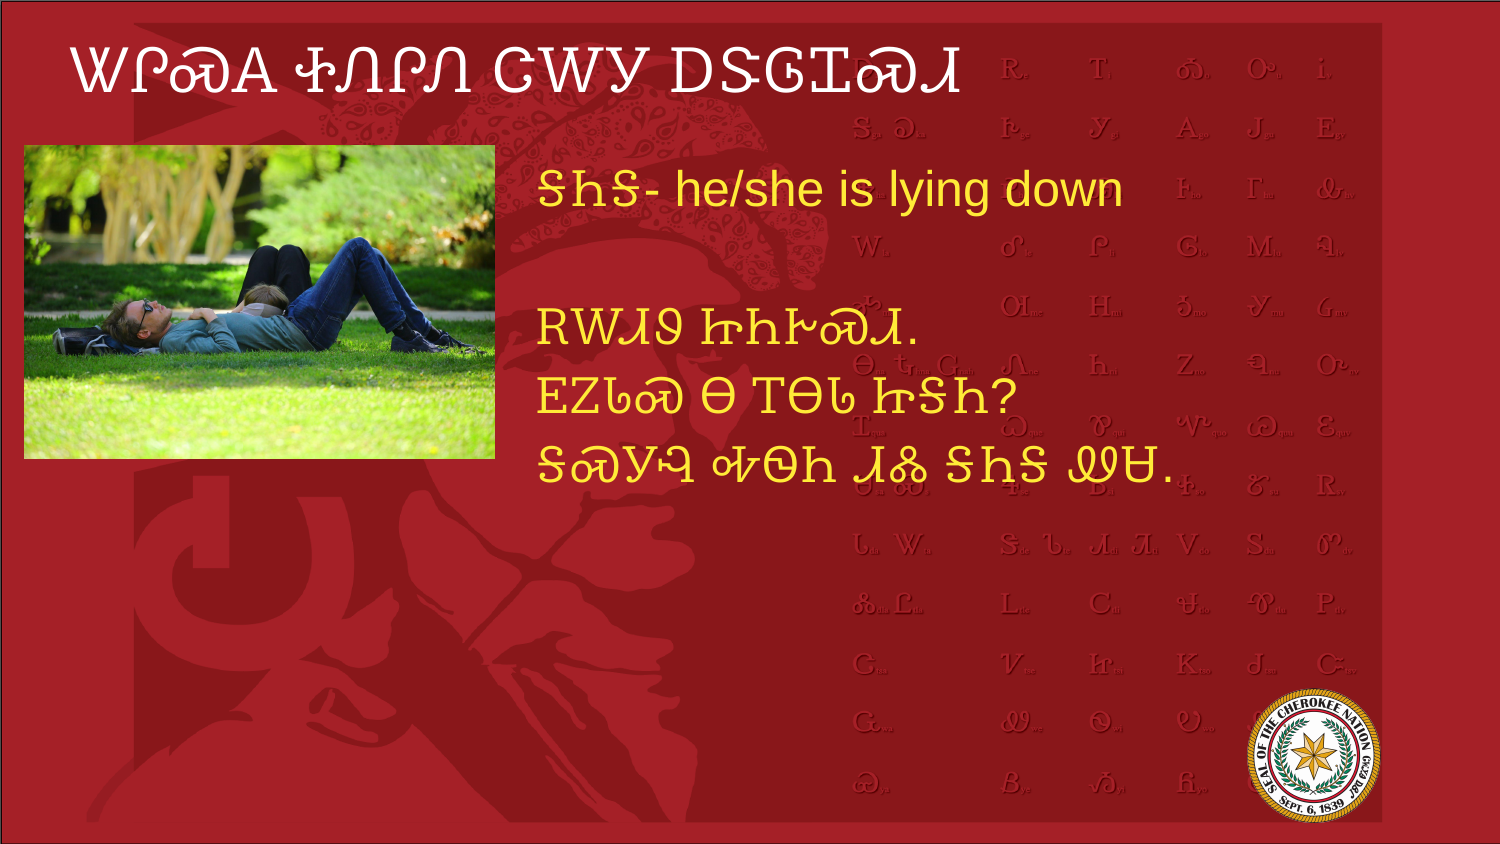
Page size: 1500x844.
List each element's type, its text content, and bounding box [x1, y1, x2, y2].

list ᎦᏂᎦ- he/she is lying down ᎡᎳᏗᏭ ᏥᏂᎨᏍᏗ. ᎬᏃᏓᏍ Ꮎ ᎢᎾᏓ ᏥᎦᏂ? ᎦᏍᎩᎸ ᎭᏫᏂ ᏗᏜ ᎦᏂᎦ ᏪᏌ. [519, 132, 1468, 726]
title ᏔᎵᏍᎪ ᏐᏁᎵᏁ ᏣᎳᎩ ᎠᏕᎶᏆᏍᏗ [53, 7, 1426, 121]
picture [0, 0, 1500, 844]
